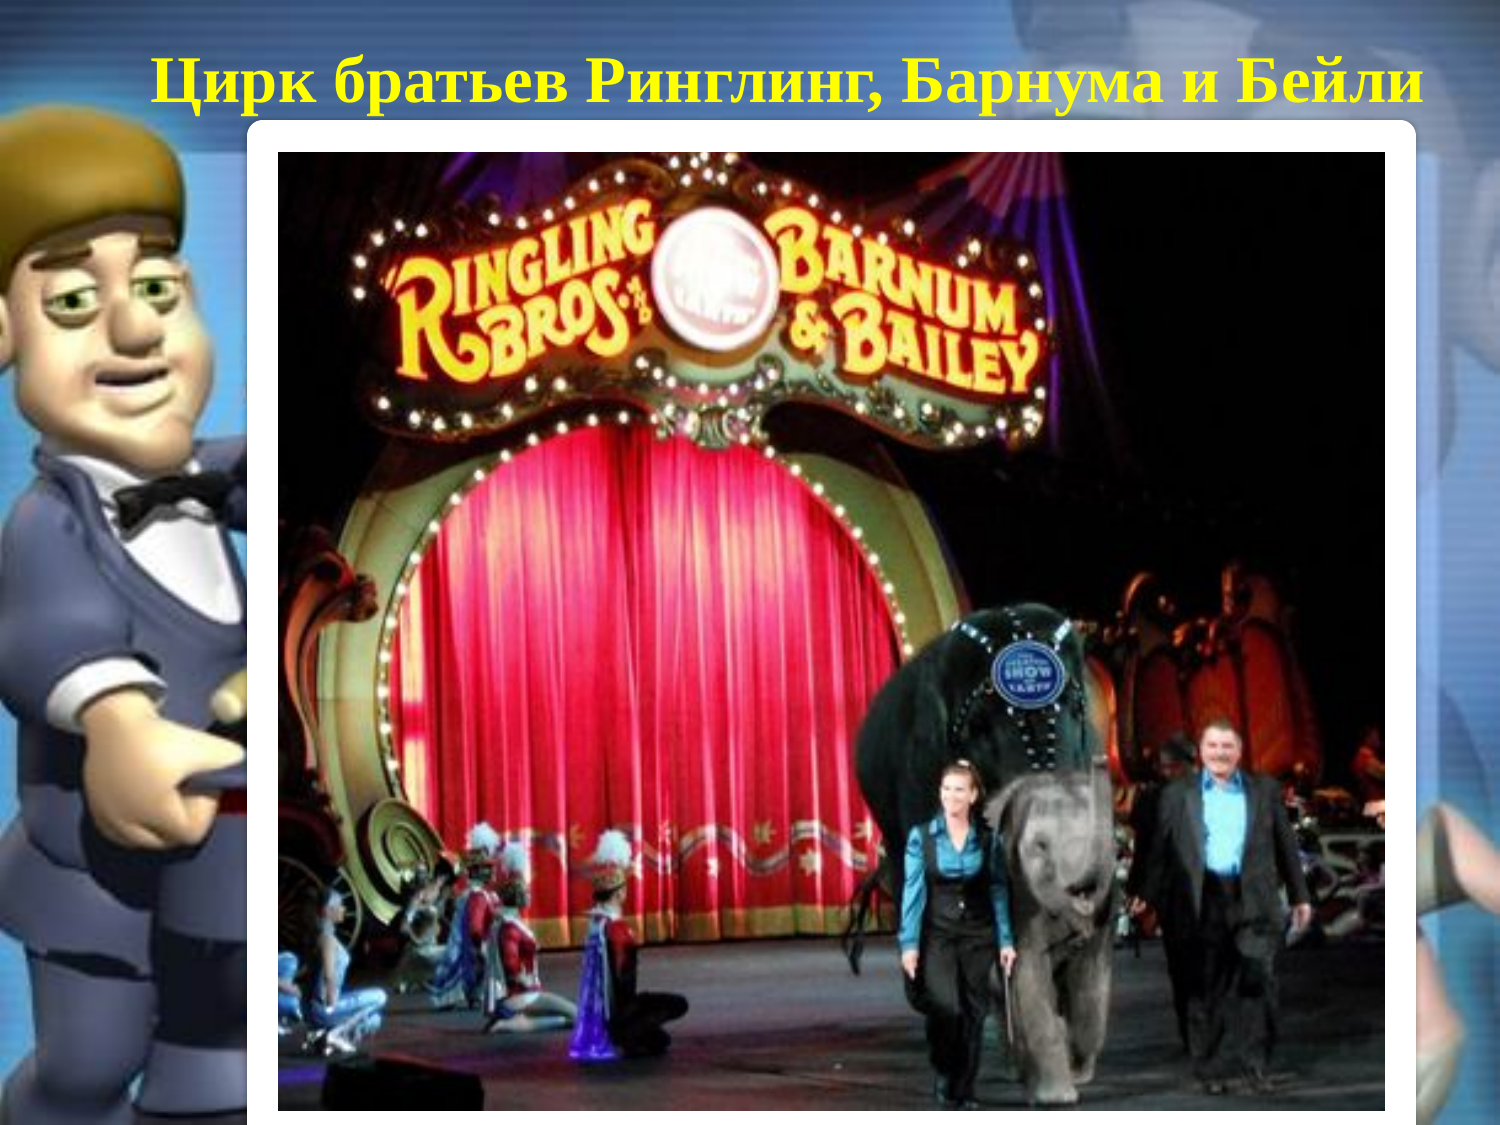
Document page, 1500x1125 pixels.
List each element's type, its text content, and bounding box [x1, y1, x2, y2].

text_box Цирк братьев Ринглинг, Барнума и Бейли [135, 28, 1471, 123]
picture [0, 0, 1500, 1125]
picture [277, 151, 1386, 1111]
